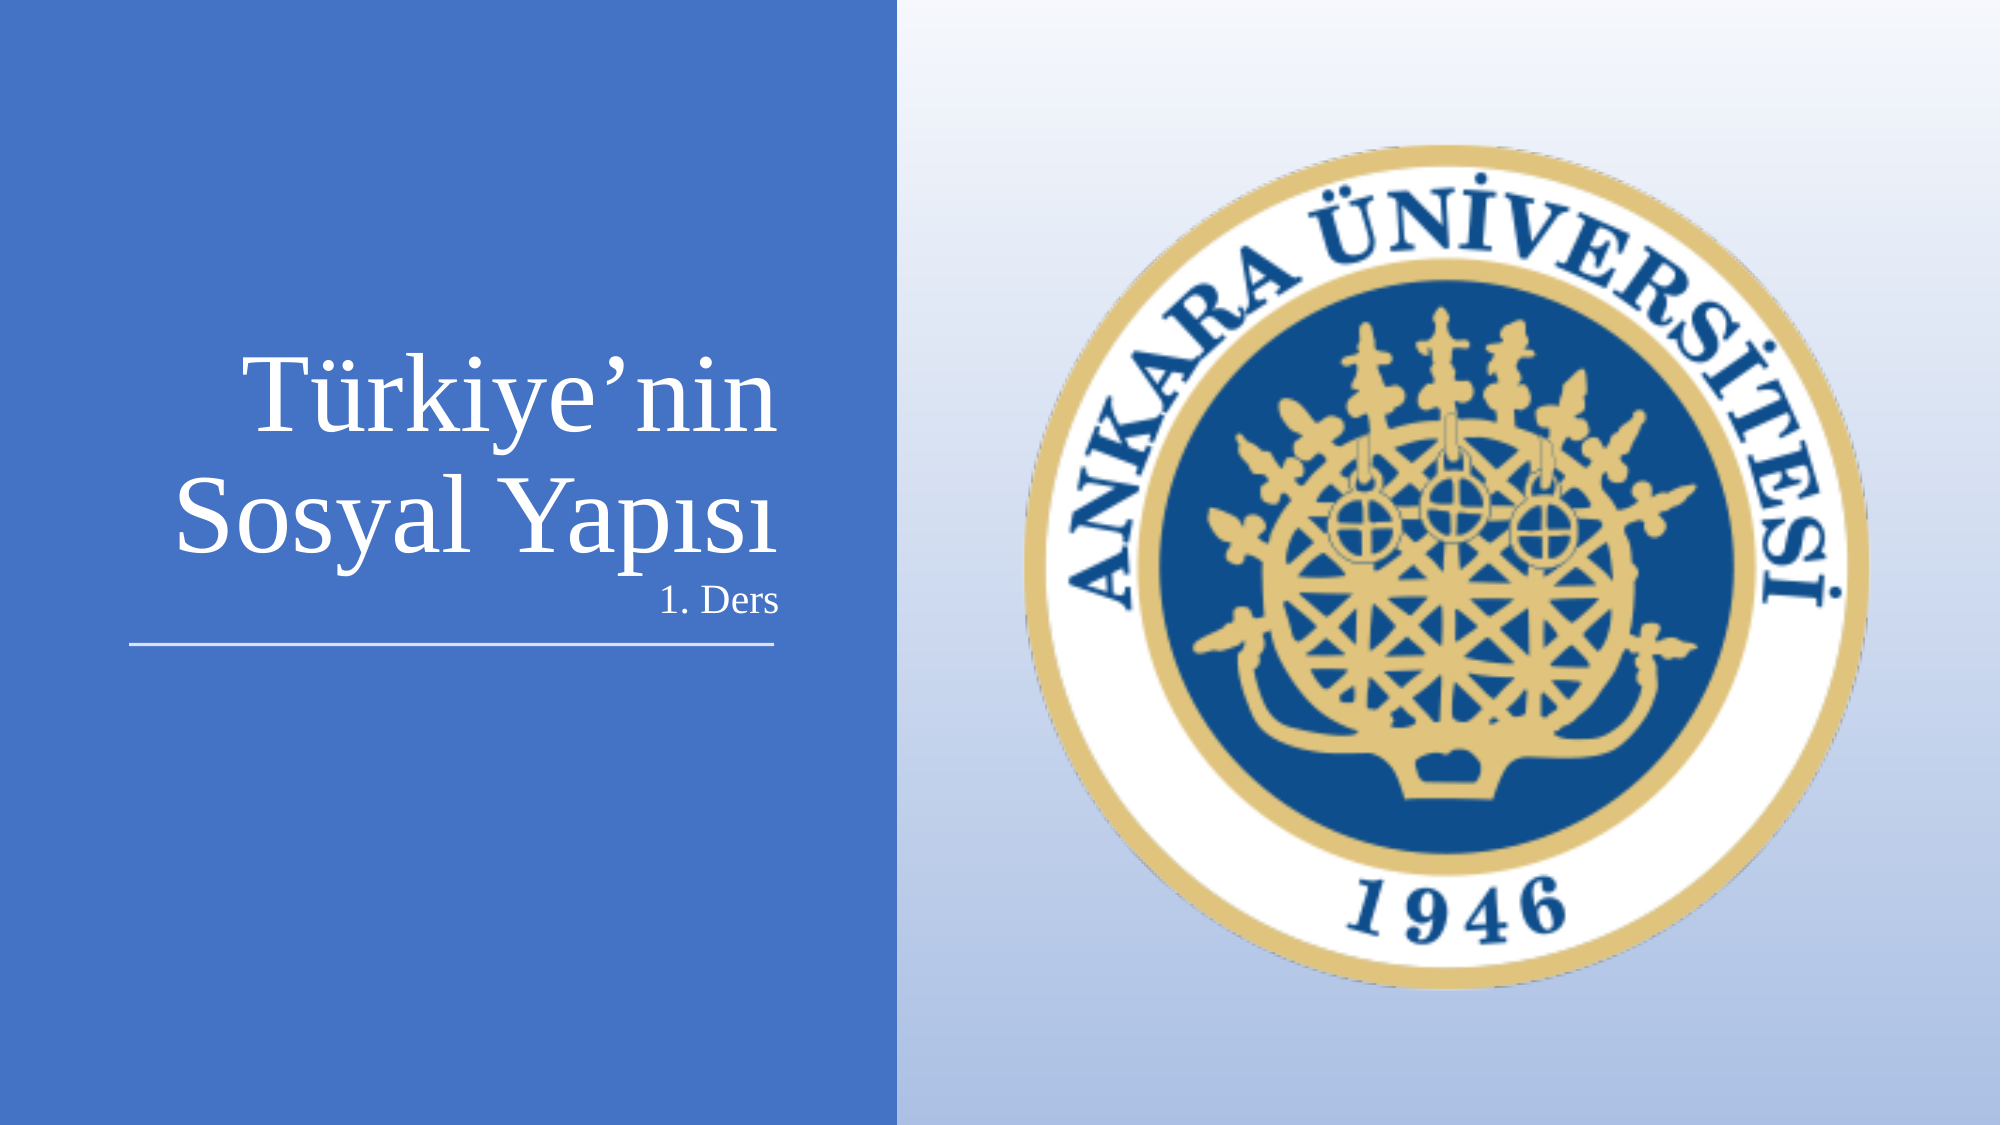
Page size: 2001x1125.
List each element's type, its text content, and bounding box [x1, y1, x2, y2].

title Türkiye’nin Sosyal Yapısı 1. Ders [104, 131, 795, 630]
picture [999, 120, 1896, 1005]
text_box [0, 0, 898, 1125]
